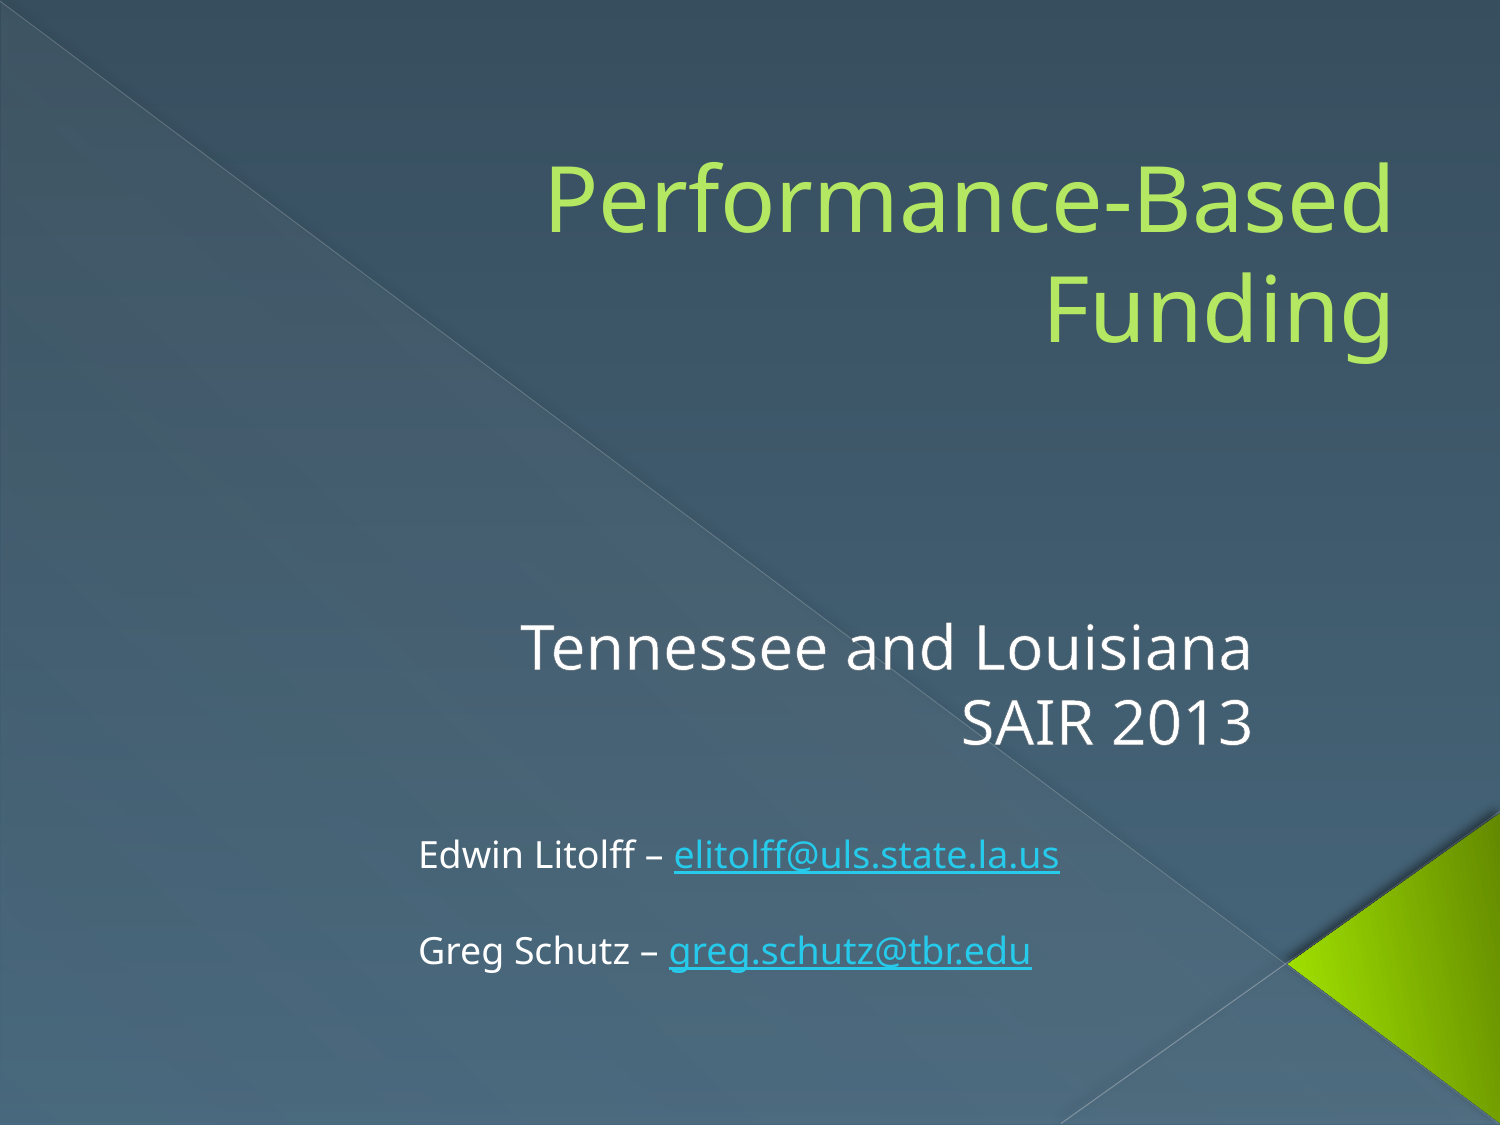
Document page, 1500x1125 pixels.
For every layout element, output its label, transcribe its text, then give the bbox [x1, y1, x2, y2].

subtitle Tennessee and Louisiana SAIR 2013 [225, 600, 1275, 888]
text_box Edwin Litolff – elitolff@uls.state.la.us Greg Schutz – greg.schutz@tbr.edu [403, 823, 1085, 986]
title Performance-Based Funding [88, 127, 1412, 369]
